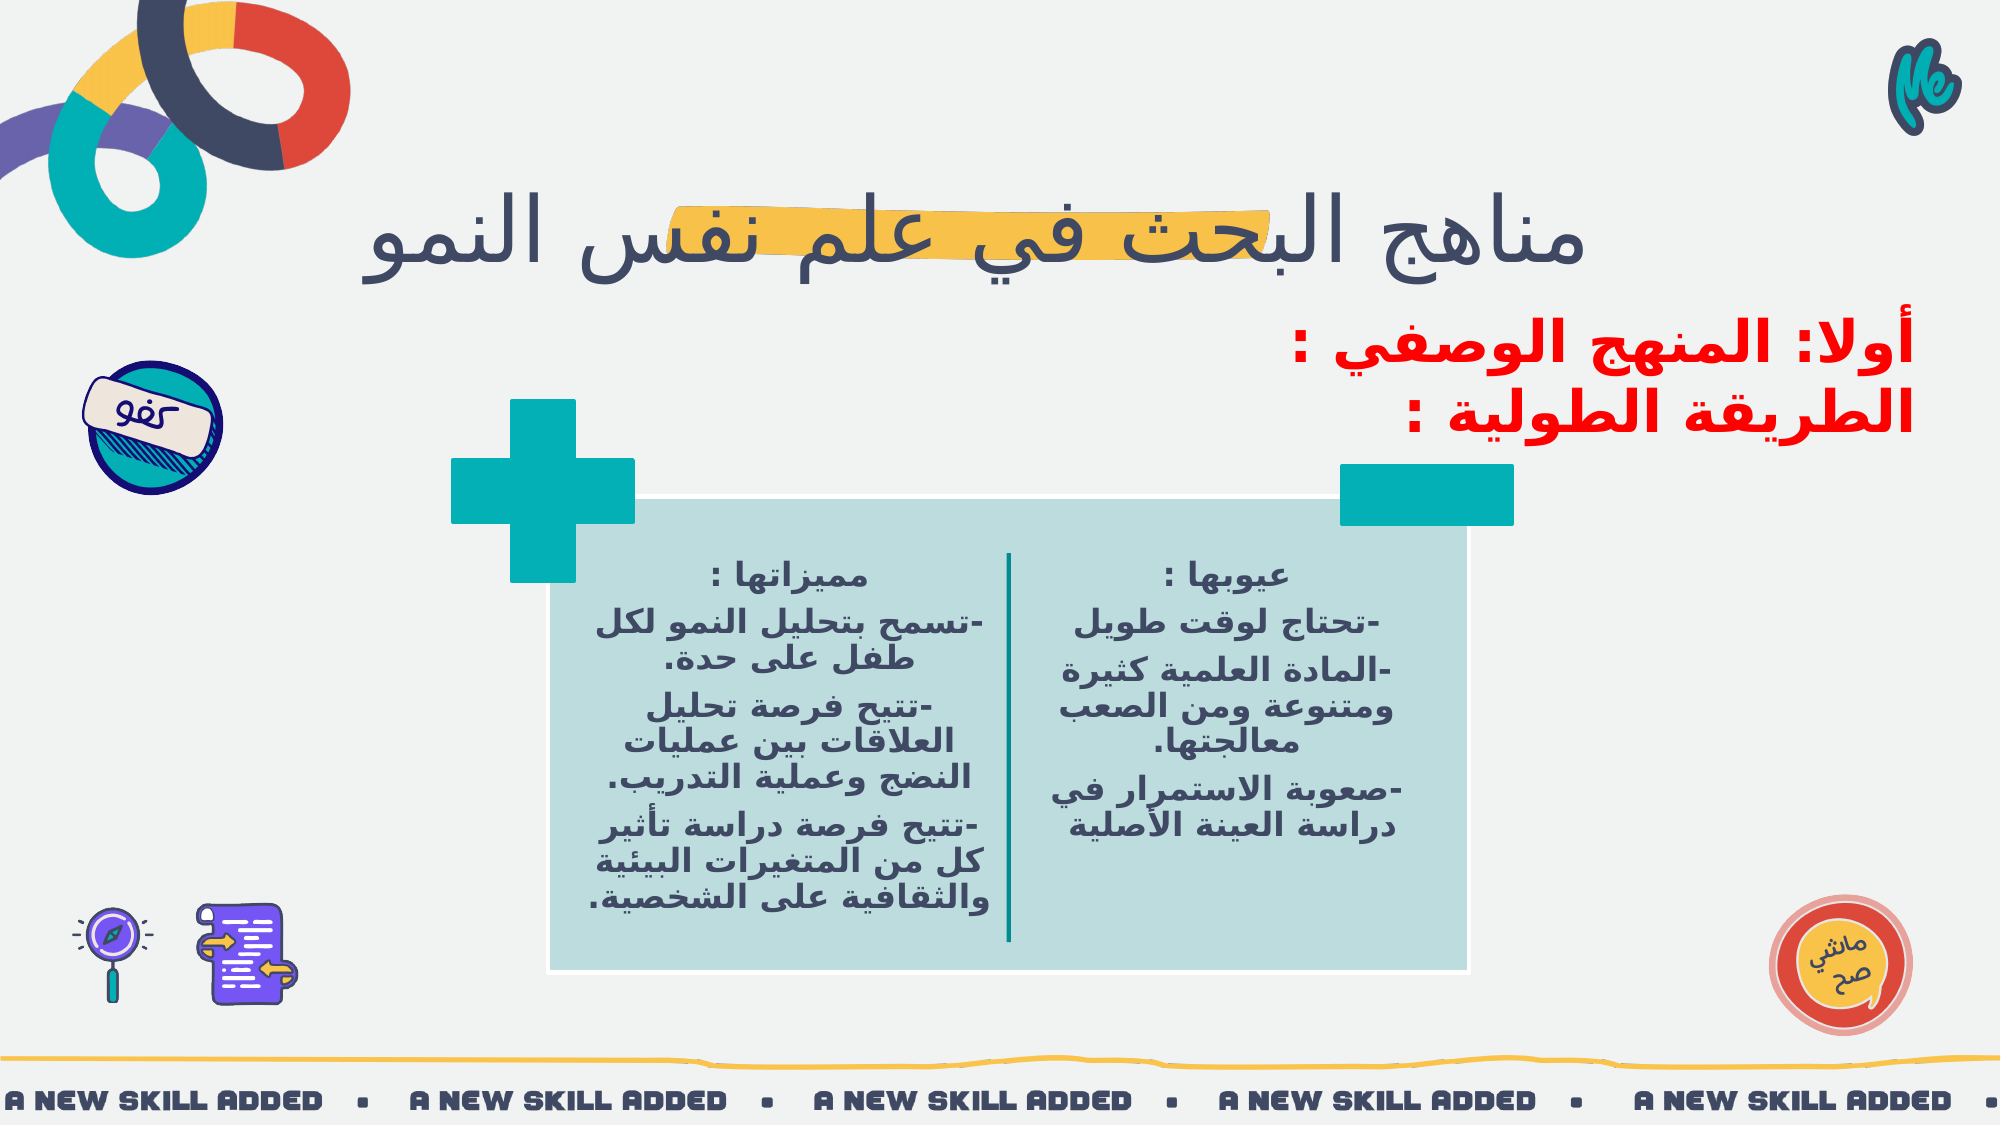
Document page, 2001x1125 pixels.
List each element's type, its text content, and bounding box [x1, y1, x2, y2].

picture [61, 905, 159, 1003]
picture [63, 342, 259, 519]
picture [1888, 38, 1962, 136]
picture [1752, 877, 1931, 1054]
title مناهج البحث في علم نفس النمو [116, 124, 1842, 342]
picture [189, 898, 301, 1010]
picture [666, 206, 1293, 261]
text_box أولا: المنهج الوصفي : الطريقة الطولية : [310, 296, 1932, 452]
picture [0, 0, 390, 324]
picture [0, 1055, 2001, 1125]
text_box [239, 396, 1725, 978]
